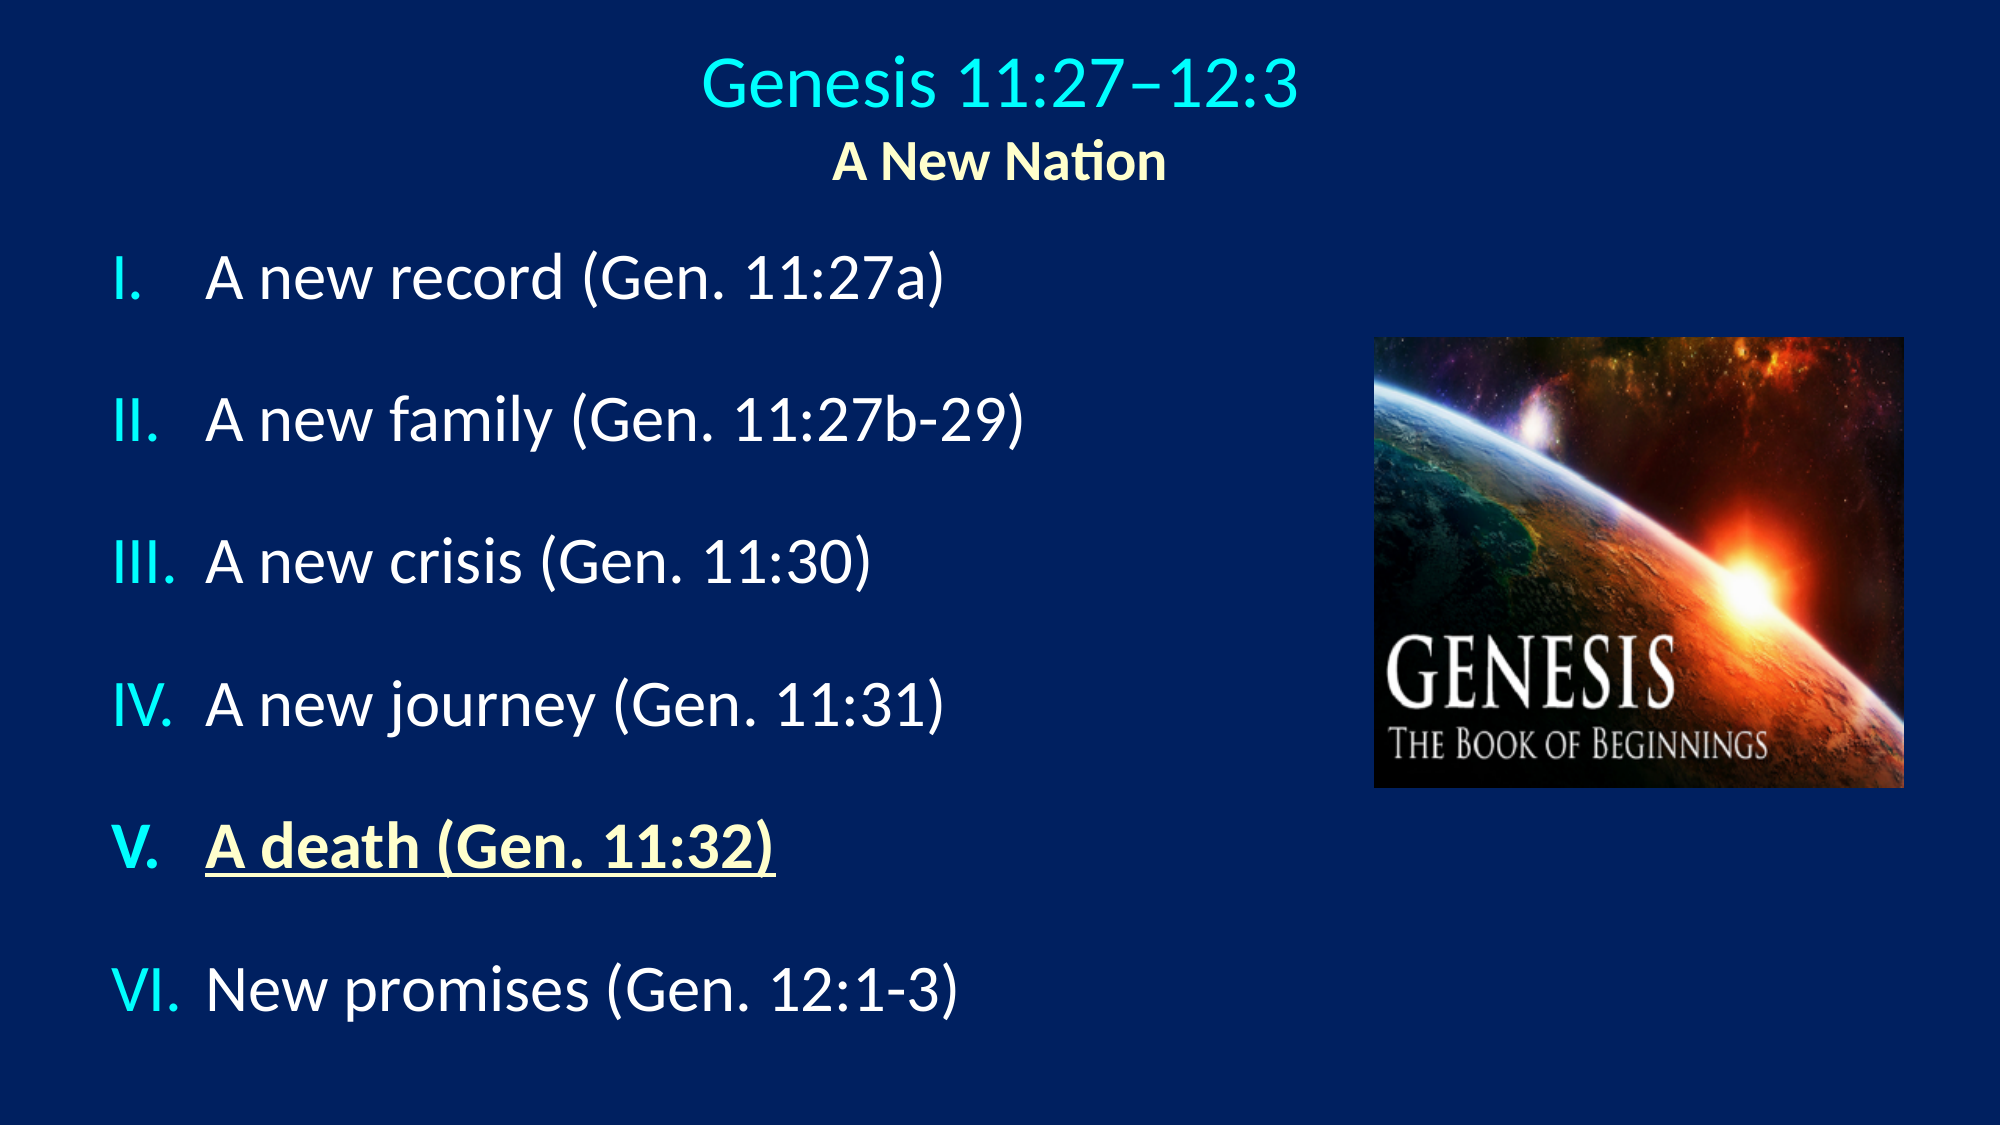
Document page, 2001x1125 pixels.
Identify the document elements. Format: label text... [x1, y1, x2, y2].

title Genesis 11:27‒12:3 A New Nation [671, 37, 1329, 188]
picture [1374, 337, 1905, 788]
list A new record (Gen. 11:27a) A new family (Gen. 11:27b-29) A new crisis (Gen. 11:30) A new journey (Gen. 11:31) A death (Gen. 11:32) New promises (Gen. 12:1-3) [95, 224, 1169, 1063]
